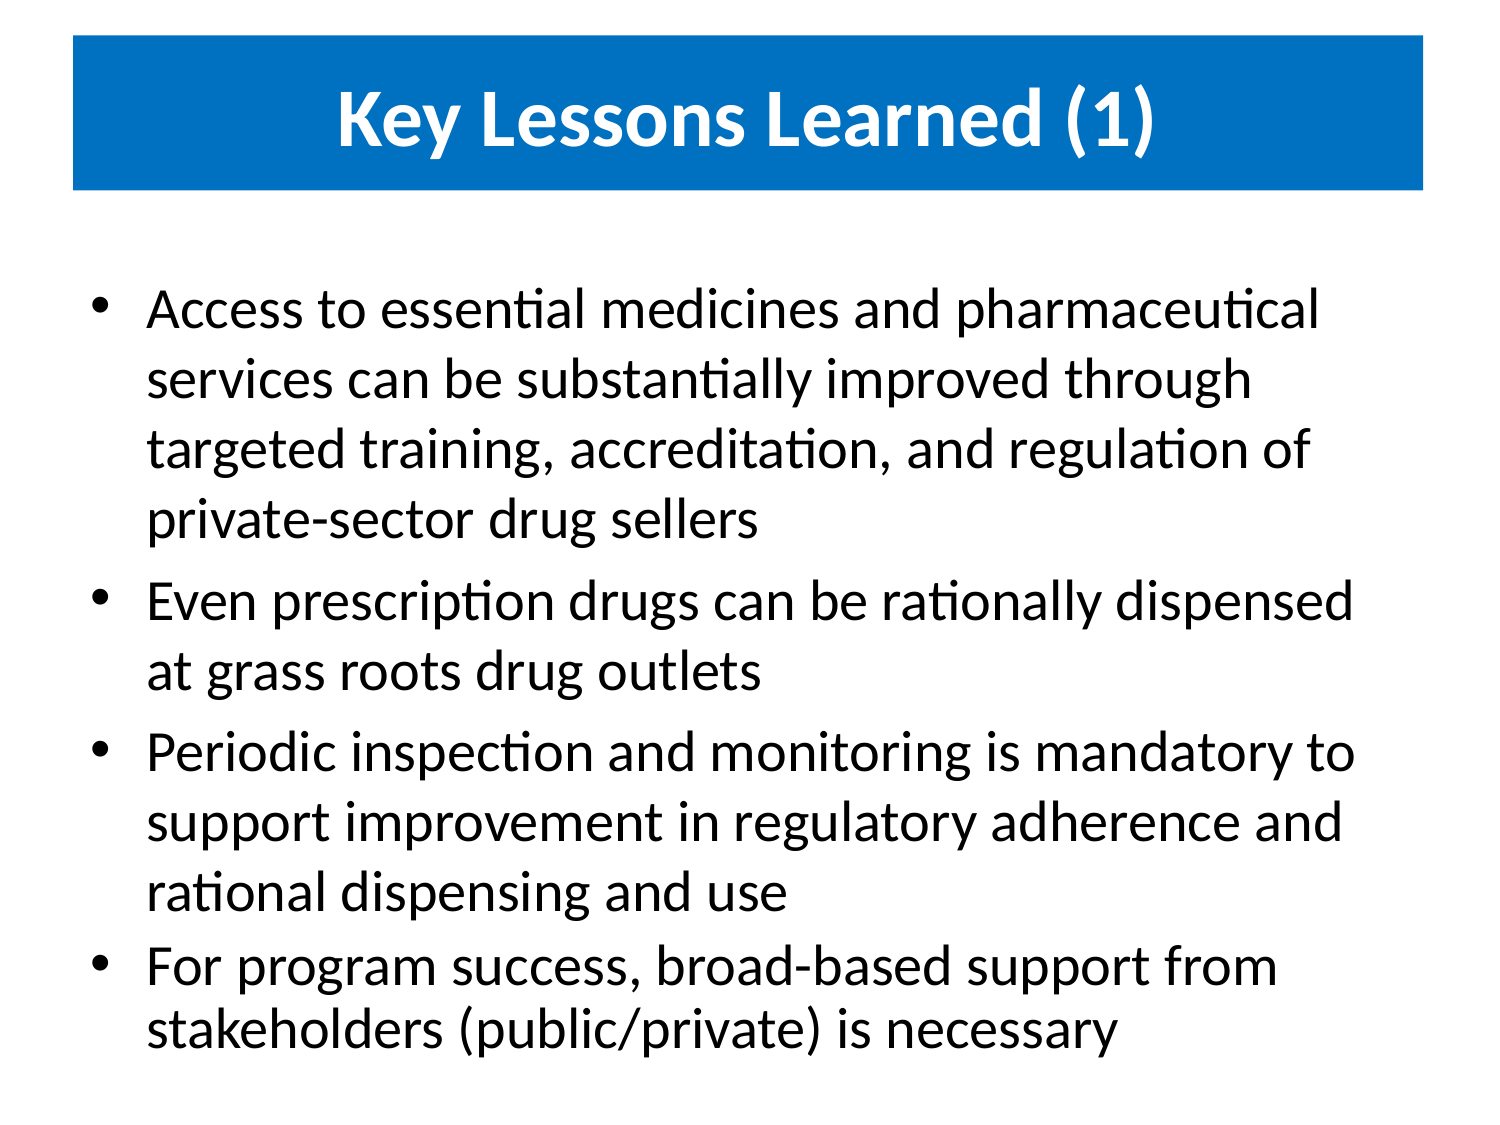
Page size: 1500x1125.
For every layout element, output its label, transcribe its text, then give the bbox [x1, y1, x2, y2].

list Access to essential medicines and pharmaceutical services can be substantially improved through targeted training, accreditation, and regulation of private-sector drug sellers Even prescription drugs can be rationally dispensed at grass roots drug outlets Periodic inspection and monitoring is mandatory to support improvement in regulatory adherence and rational dispensing and use For program success, broad-based support from stakeholders (public/private) is necessary [75, 262, 1425, 1005]
title Key Lessons Learned (1) [73, 35, 1424, 191]
